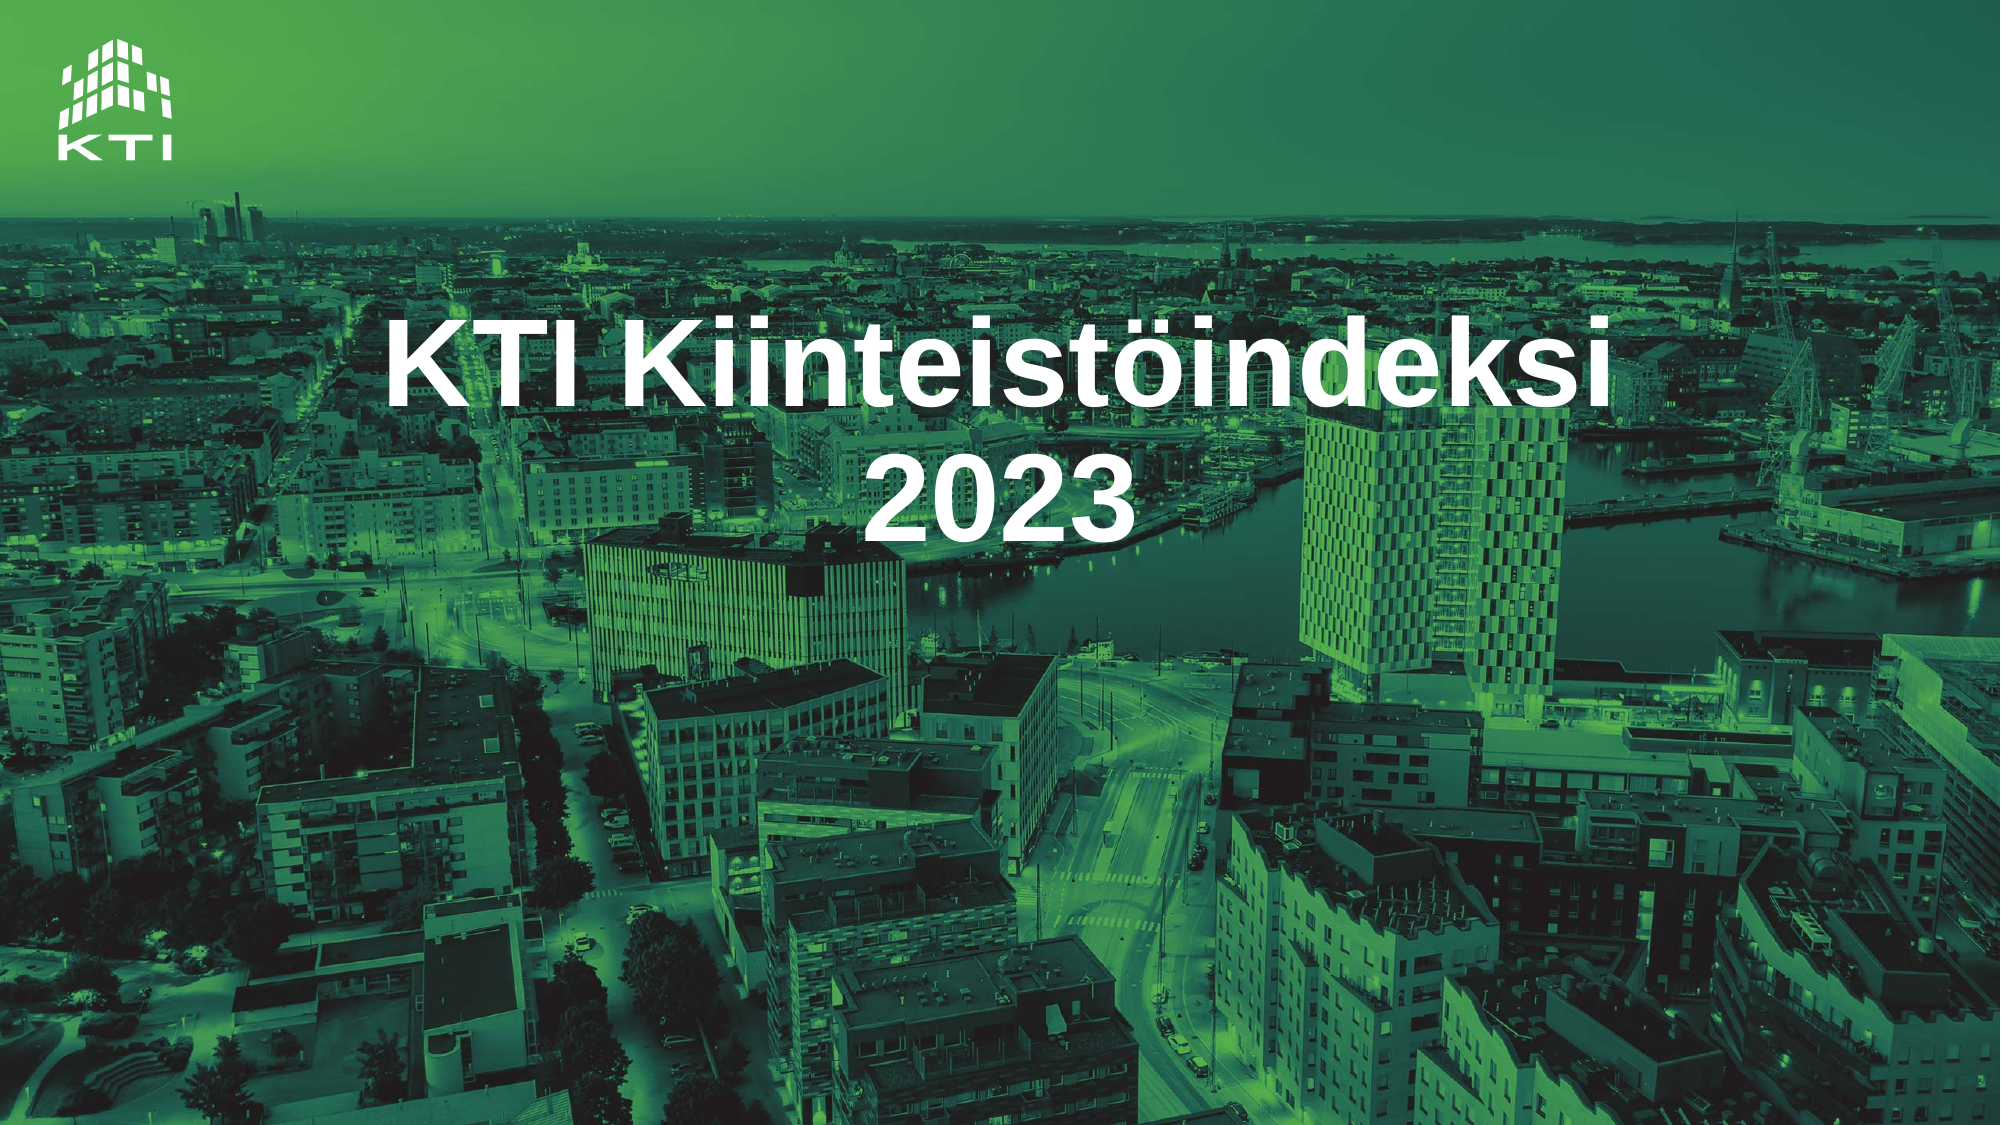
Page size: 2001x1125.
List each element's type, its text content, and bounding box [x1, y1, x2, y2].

picture [0, 0, 2000, 1125]
title KTI Kiinteistöindeksi 2023 [249, 184, 1750, 576]
